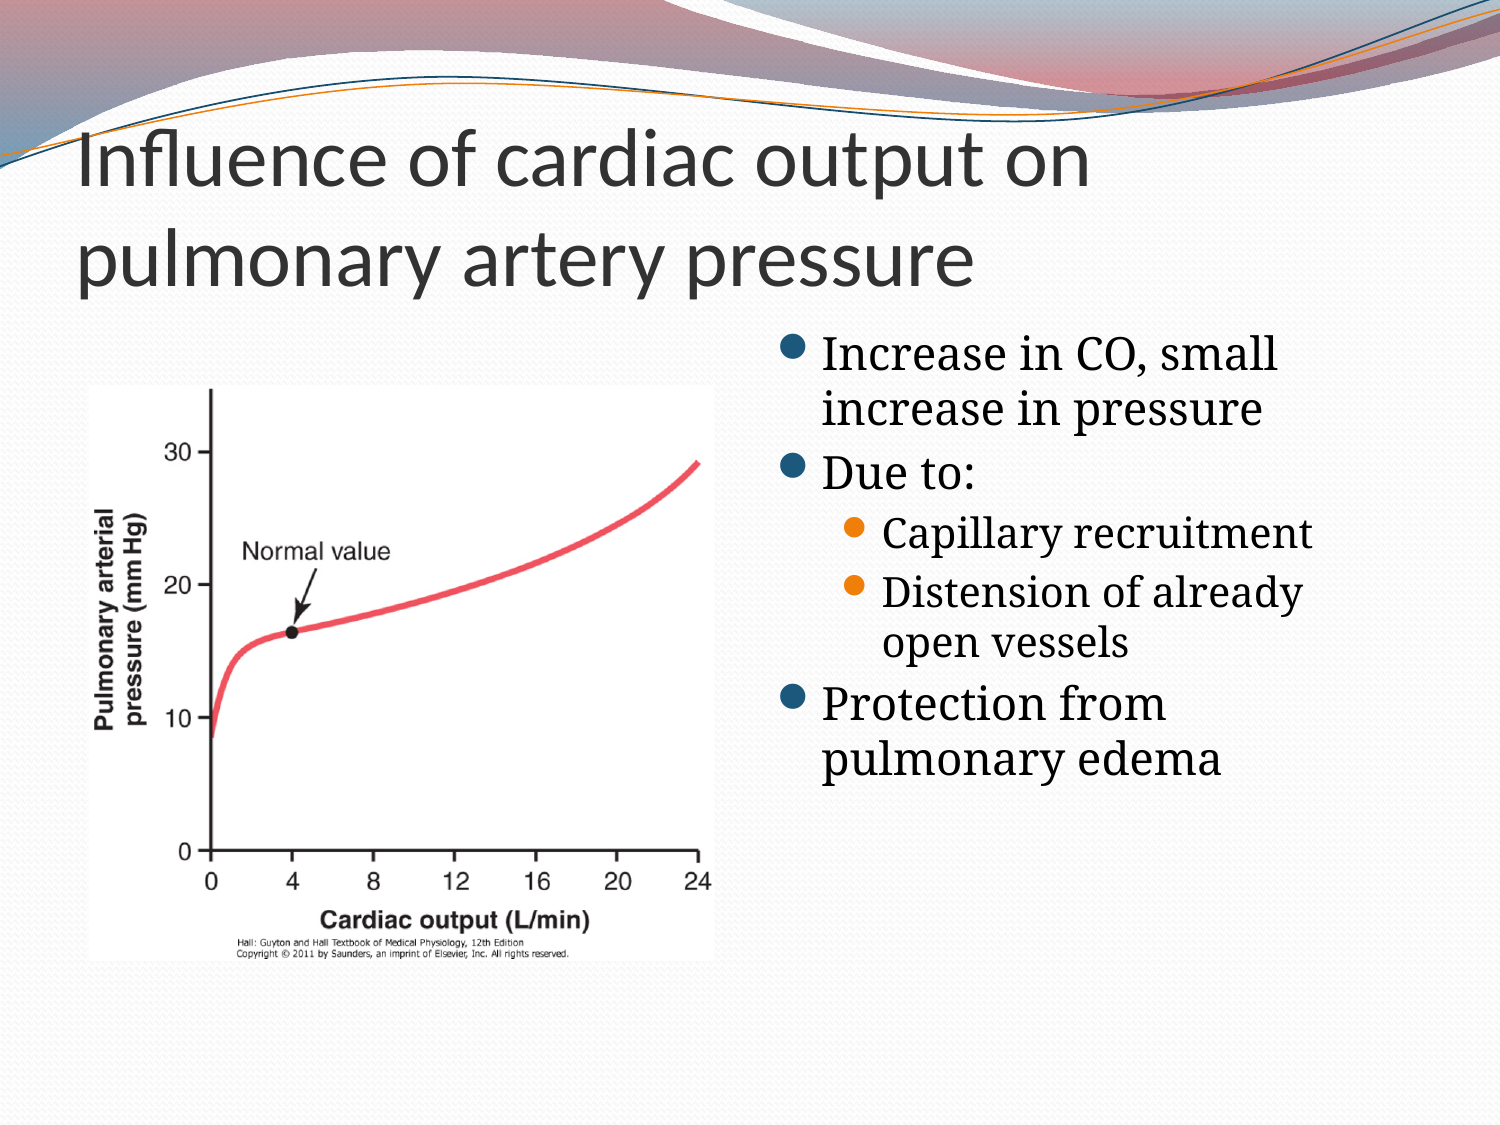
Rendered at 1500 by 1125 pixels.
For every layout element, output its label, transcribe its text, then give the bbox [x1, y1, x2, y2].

list Increase in CO, small increase in pressure Due to: Capillary recruitment Distension of already open vessels Protection from pulmonary edema [761, 317, 1425, 1038]
title Influence of cardiac output on pulmonary artery pressure [75, 115, 1425, 303]
picture [88, 385, 715, 961]
